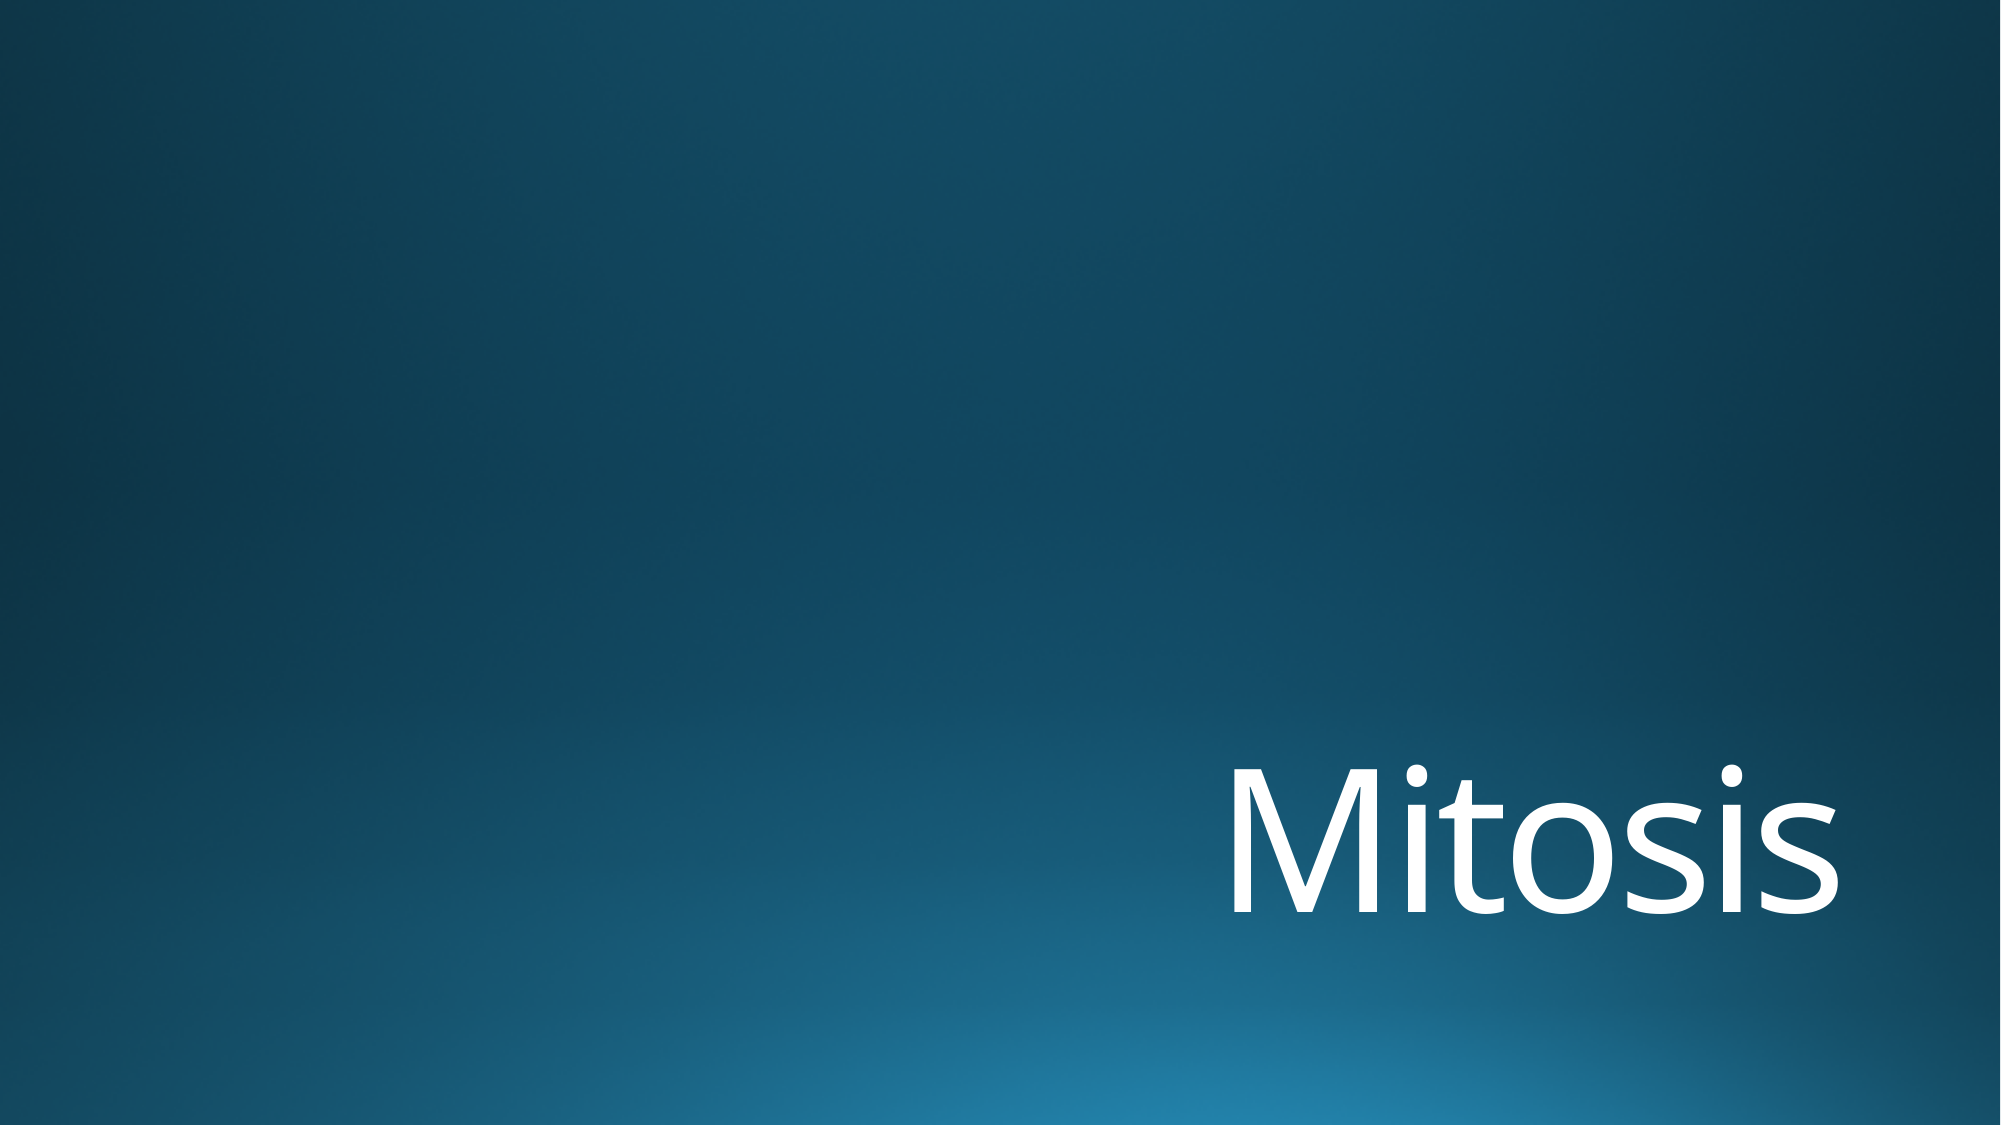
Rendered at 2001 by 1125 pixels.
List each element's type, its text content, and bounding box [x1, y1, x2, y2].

picture [0, 0, 2001, 1125]
title Mitosis [362, 732, 1863, 1002]
